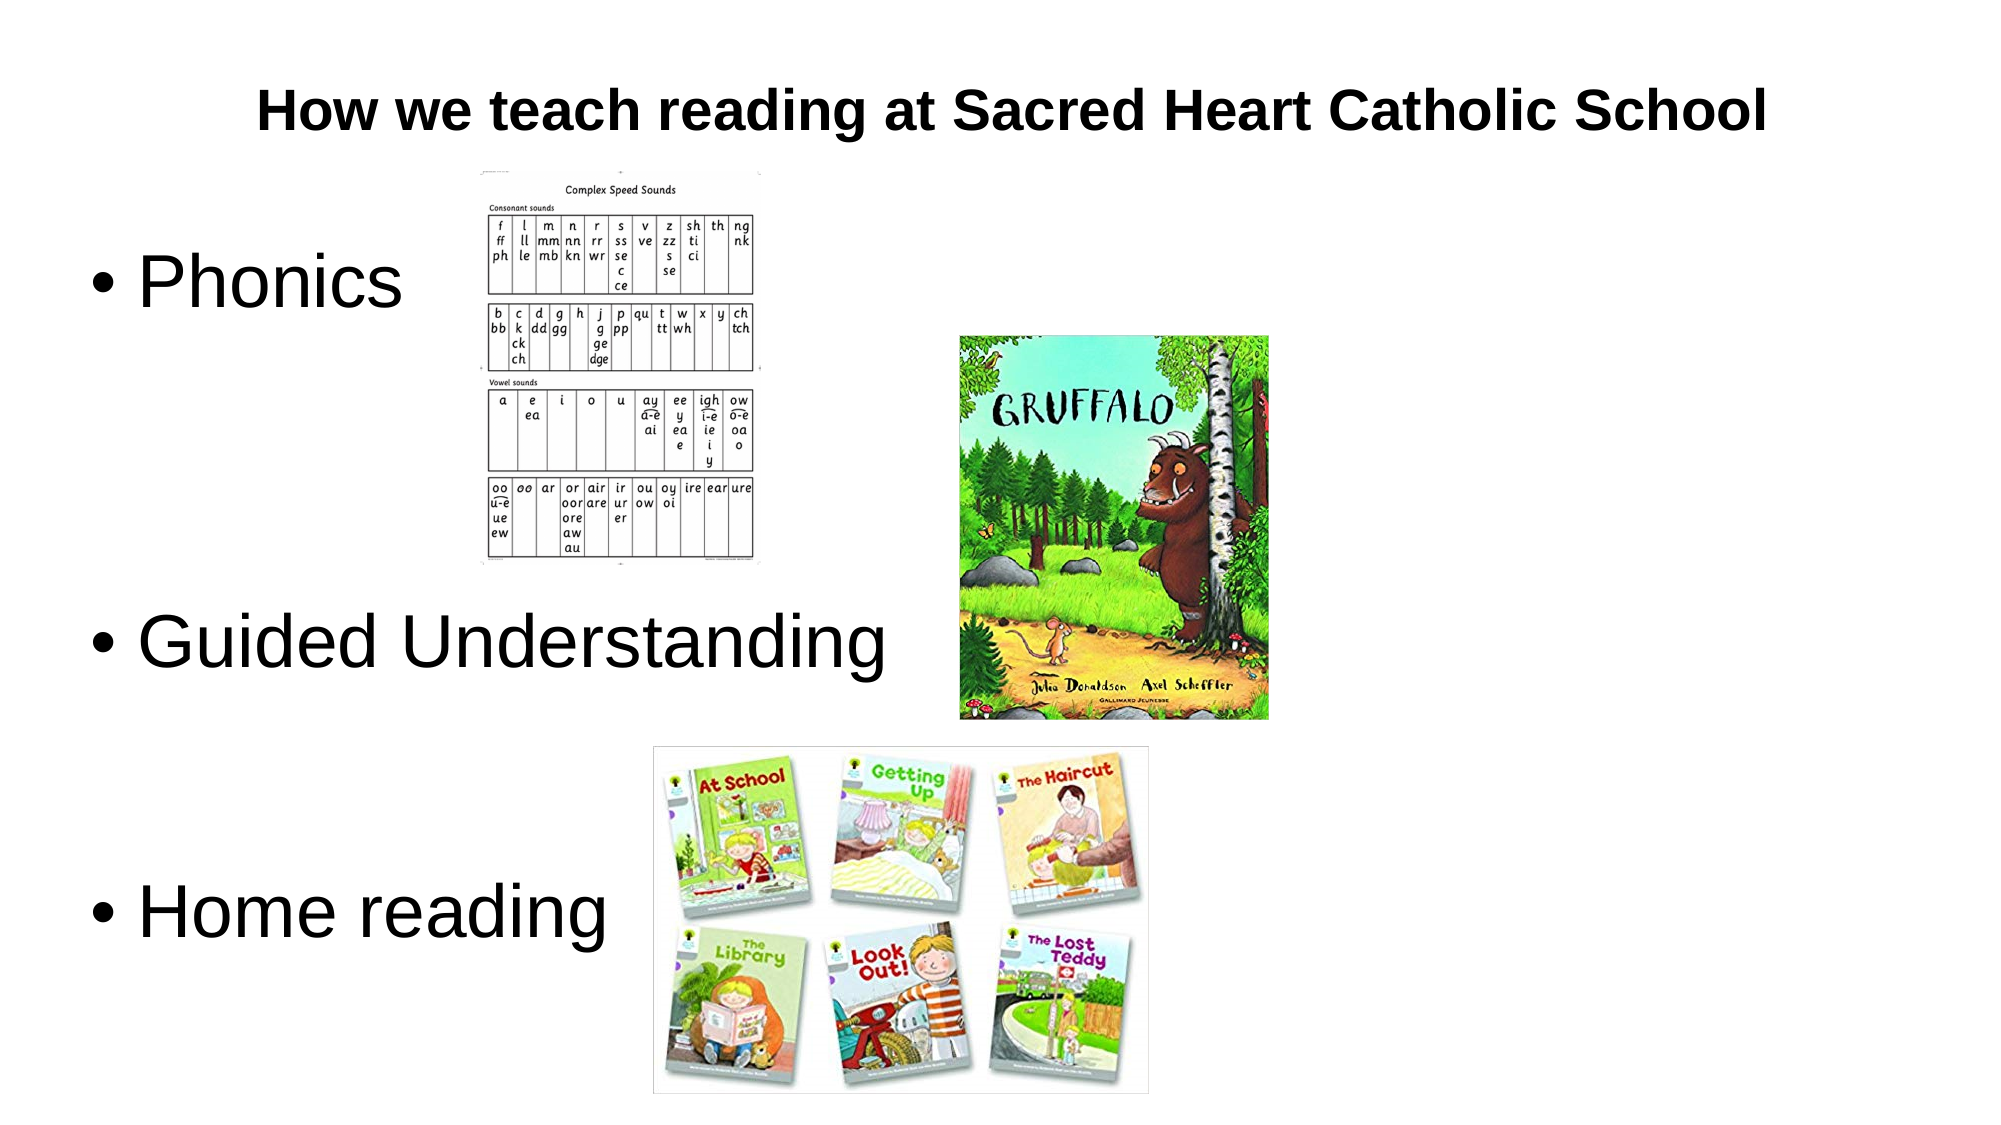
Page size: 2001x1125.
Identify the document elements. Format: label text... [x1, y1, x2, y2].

text_box How we teach reading at Sacred Heart Catholic School • Phonics • Guided Understanding • Home reading [75, 65, 1950, 960]
picture [480, 171, 761, 565]
picture [653, 746, 1149, 1094]
picture [959, 335, 1269, 720]
